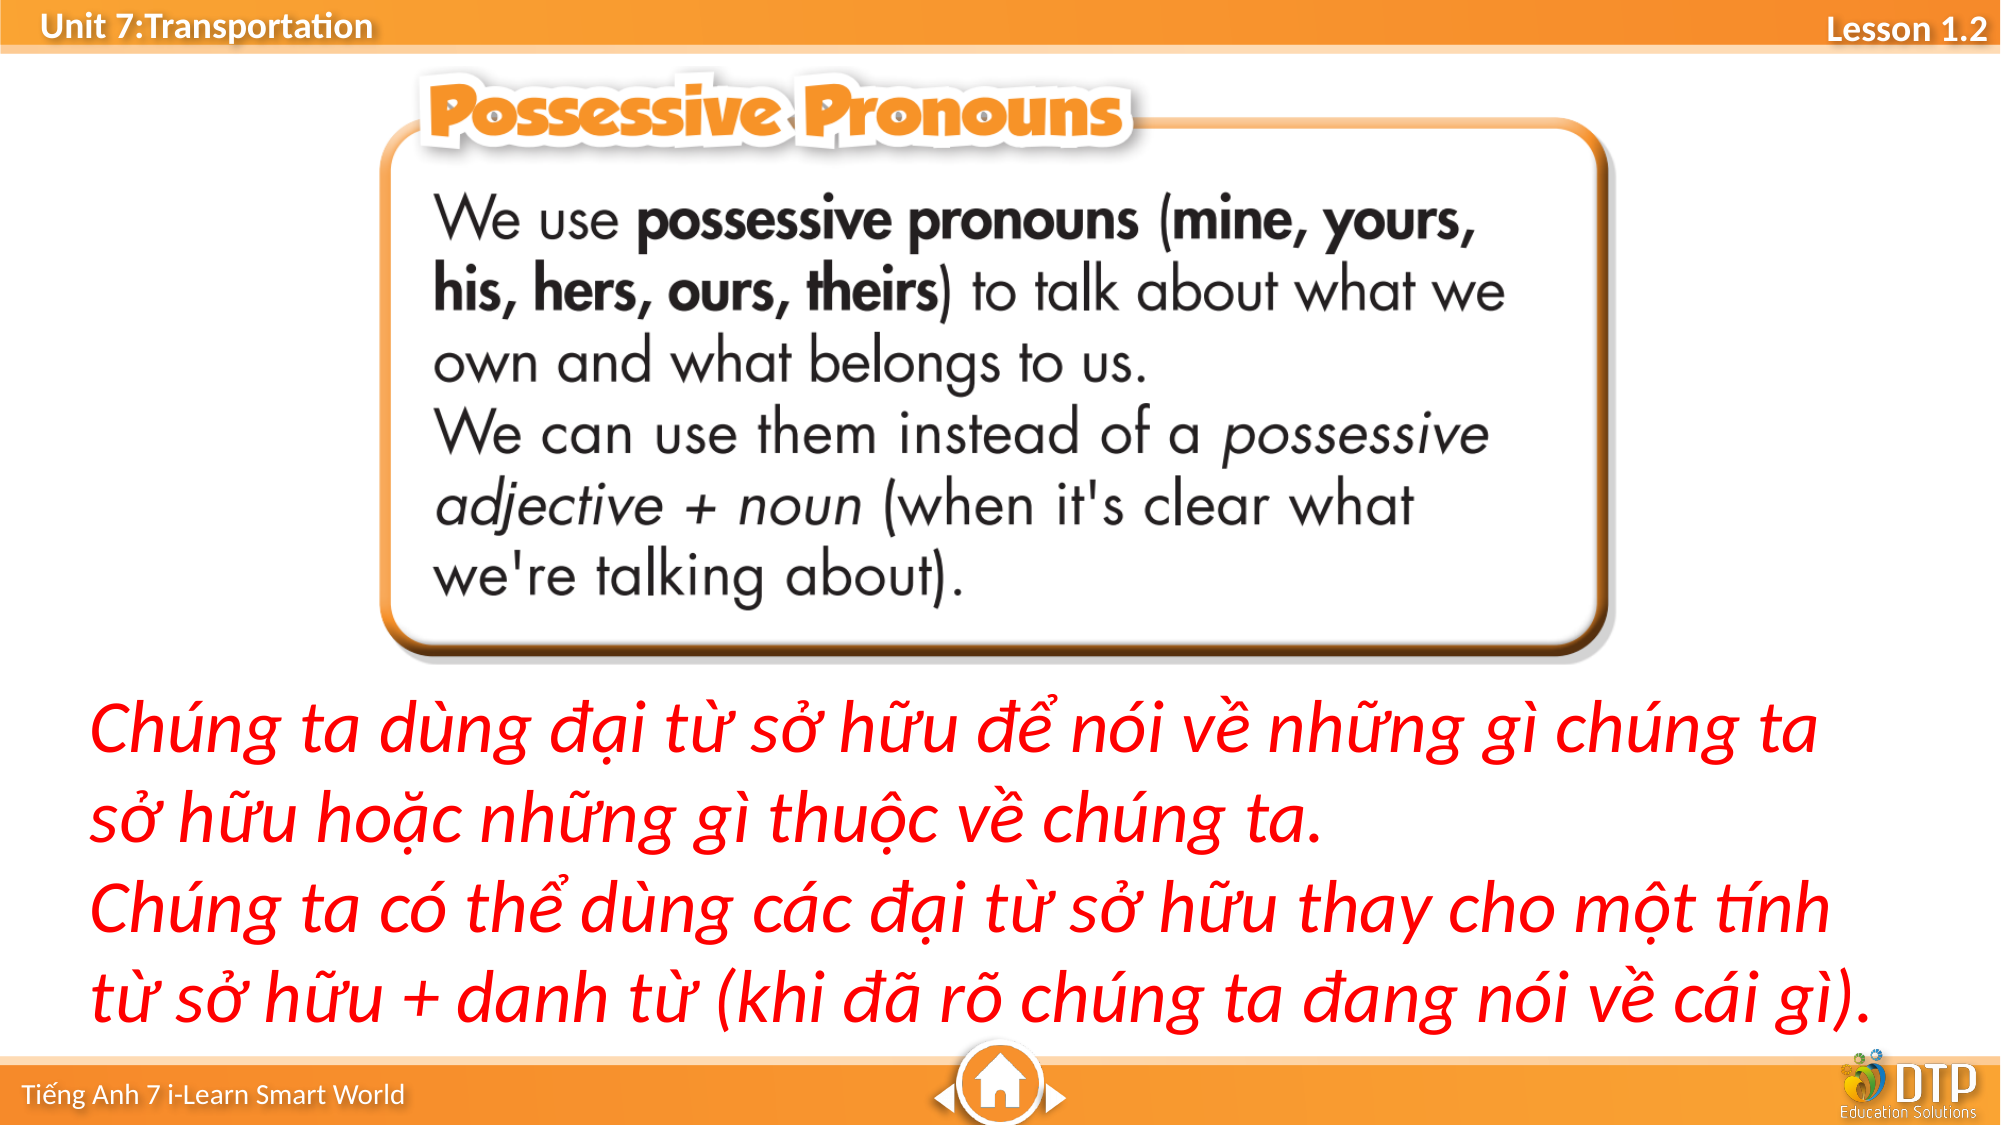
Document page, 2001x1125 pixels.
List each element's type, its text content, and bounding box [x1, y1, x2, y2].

text_box Chúng ta dùng đại từ sở hữu để nói về những gì chúng ta sở hữu hoặc những gì thuộc về chúng ta. Chúng ta có thể dùng các đại từ sở hữu thay cho một tính từ sở hữu + danh từ (khi đã rõ chúng ta đang nói về cái gì). [74, 669, 1910, 1045]
picture [0, 0, 2001, 1125]
